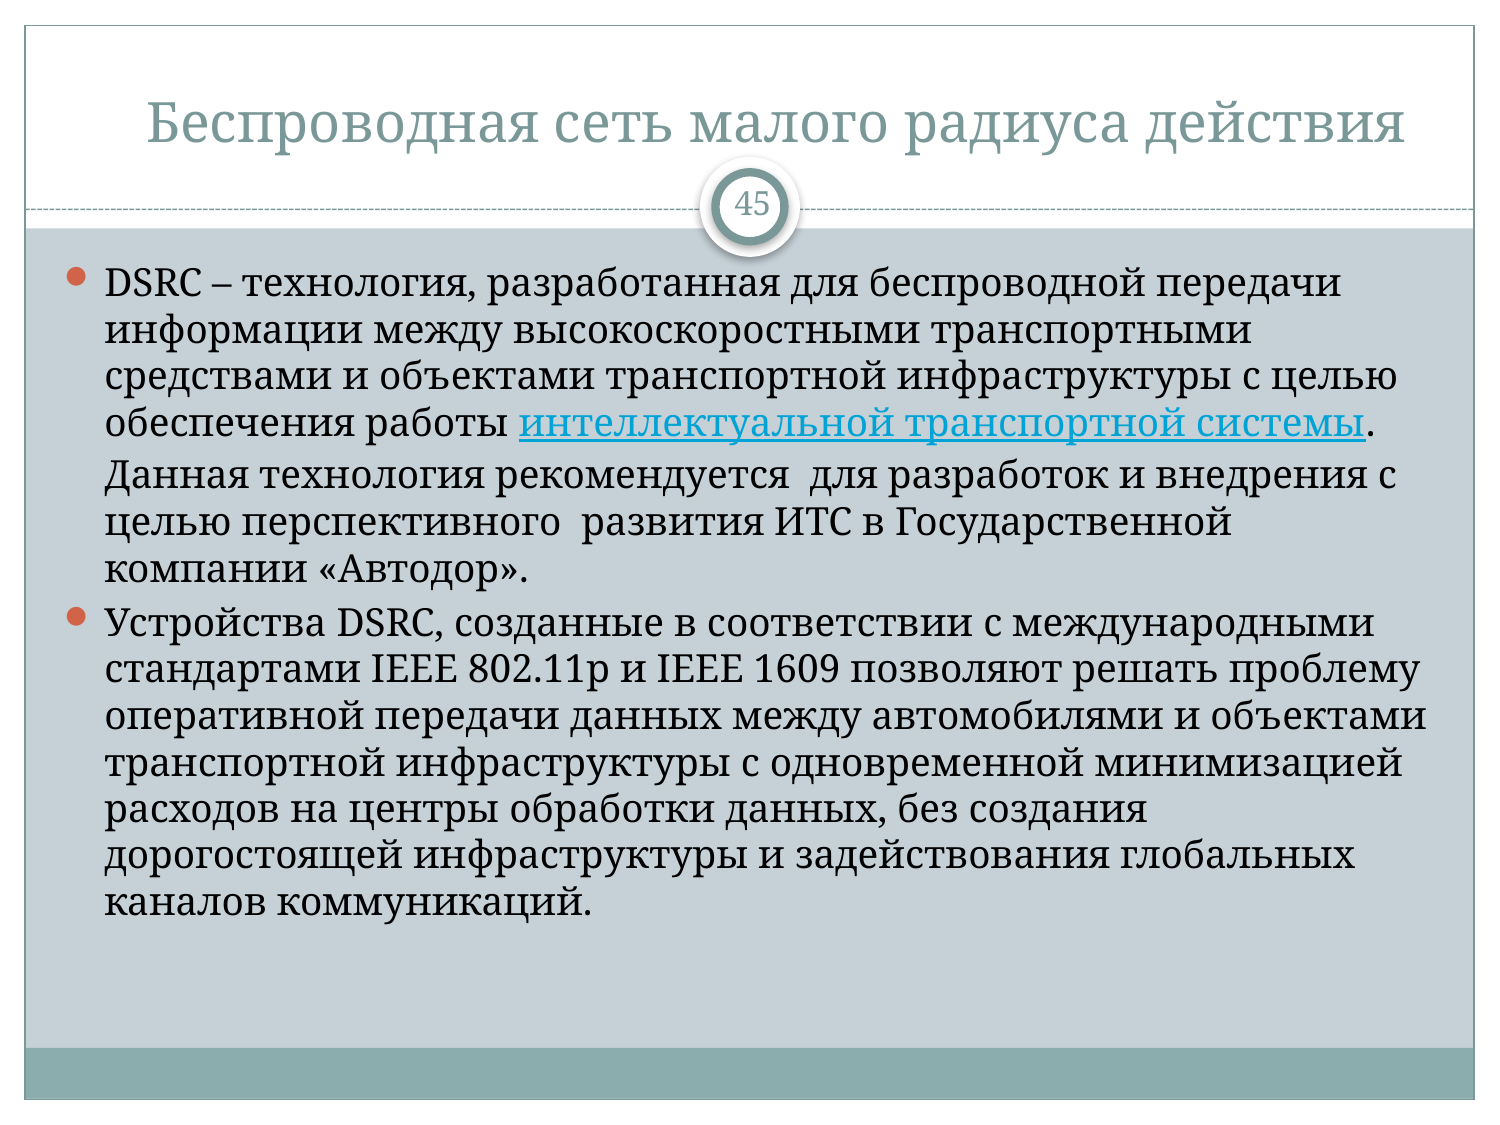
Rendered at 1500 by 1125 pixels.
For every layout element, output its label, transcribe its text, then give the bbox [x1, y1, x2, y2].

list DSRC – технология, разработанная для беспроводной передачи информации между высокоскоростными транспортными средствами и объектами транспортной инфраструктуры с целью обеспечения работы интеллектуальной транспортной системы. Данная технология рекомендуется для разработок и внедрения с целью перспективного развития ИТС в Государственной компании «Автодор». Устройства DSRC, созданные в соответствии с международными стандартами IEEE 802.11р и IEEE 1609 позволяют решать проблему оперативной передачи данных между автомобилями и объектами транспортной инфраструктуры с одновременной минимизацией расходов на центры обработки данных, без создания дорогостоящей инфраструктуры и задействования глобальных каналов коммуникаций. [49, 250, 1445, 1001]
slide_number 45 [715, 168, 791, 241]
title Беспроводная сеть малого радиуса действия [100, 66, 1451, 231]
